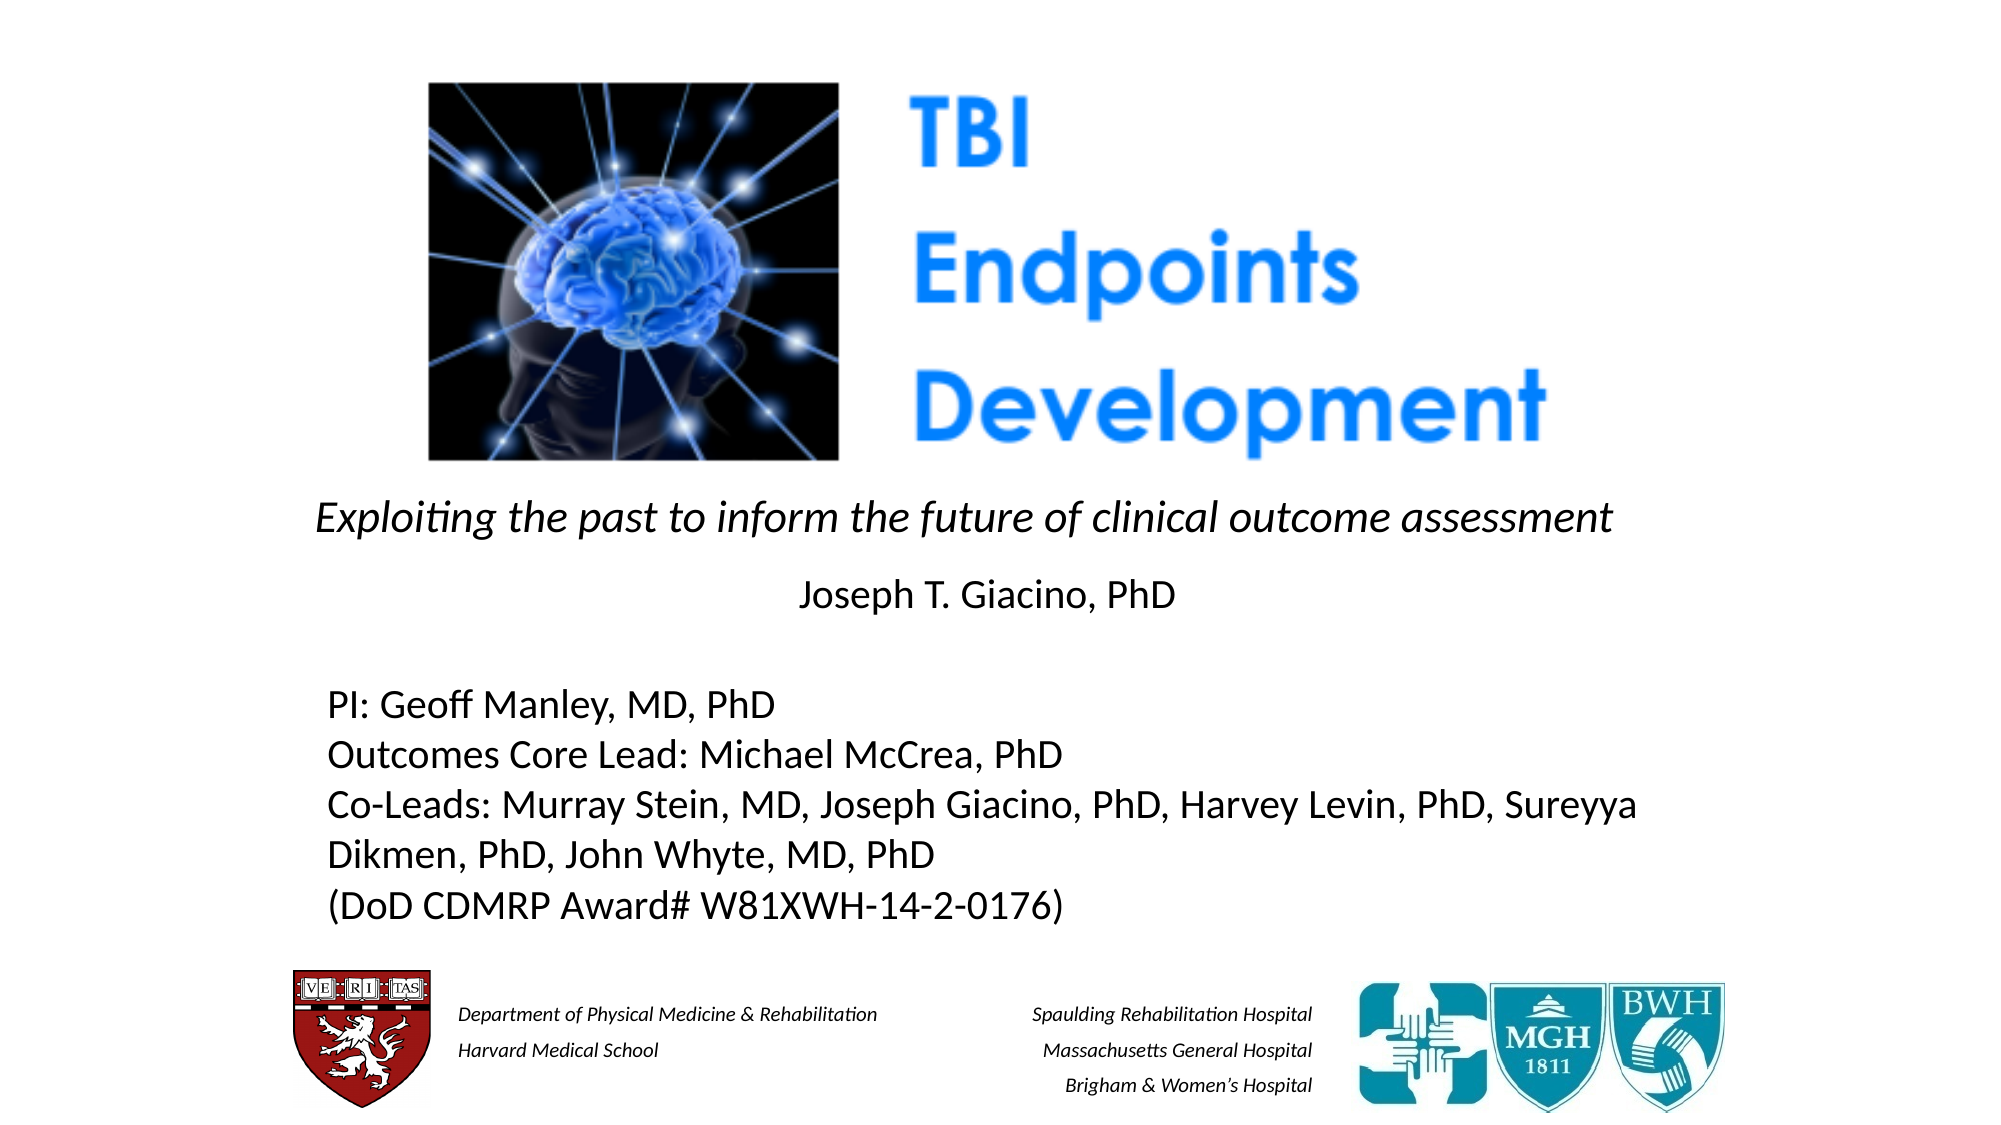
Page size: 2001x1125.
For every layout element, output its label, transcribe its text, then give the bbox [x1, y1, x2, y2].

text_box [293, 969, 1726, 1113]
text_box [299, 53, 1726, 551]
text_box Joseph T. Giacino, PhD [649, 559, 1325, 625]
text_box PI: Geoff Manley, MD, PhD Outcomes Core Lead: Michael McCrea, PhD Co-Leads: Murray Stein, MD, Joseph Giacino, PhD, Harvey Levin, PhD, Sureyya Dikmen, PhD, John Whyte, MD, PhD (DoD CDMRP Award# W81XWH-14-2-0176) [312, 669, 1713, 935]
